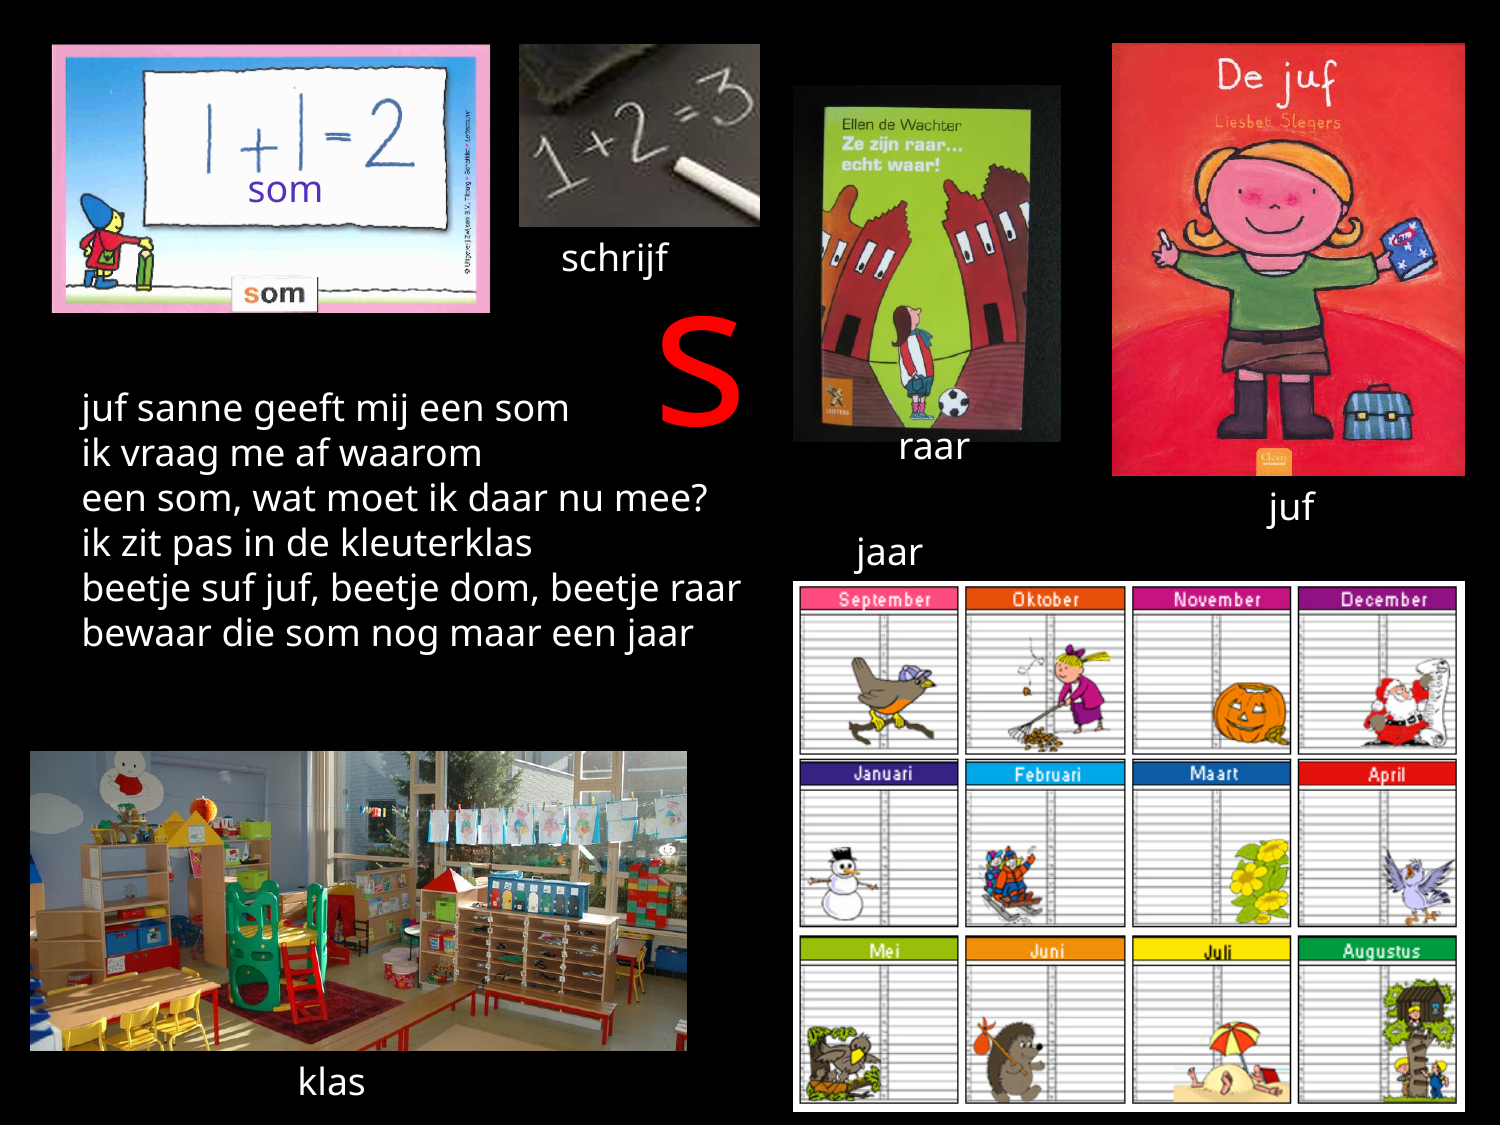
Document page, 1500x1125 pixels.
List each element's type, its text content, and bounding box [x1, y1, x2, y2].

text_box juf [1254, 483, 1330, 536]
picture [1112, 42, 1466, 477]
text_box s [637, 232, 763, 474]
picture [793, 581, 1466, 1112]
text_box jaar [841, 520, 939, 579]
picture [519, 44, 761, 228]
text_box klas [282, 1060, 381, 1111]
text_box schrijf [546, 235, 684, 287]
picture [51, 44, 491, 313]
text_box juf sanne geeft mij een som ik vraag me af waarom een som, wat moet ik daar nu mee? ik zit pas in de kleuterklas beetje suf juf, beetje dom, beetje raar bewaar die som nog maar een jaar [66, 376, 758, 662]
picture [30, 751, 687, 1051]
picture [793, 85, 1062, 442]
text_box raar [883, 450, 986, 475]
